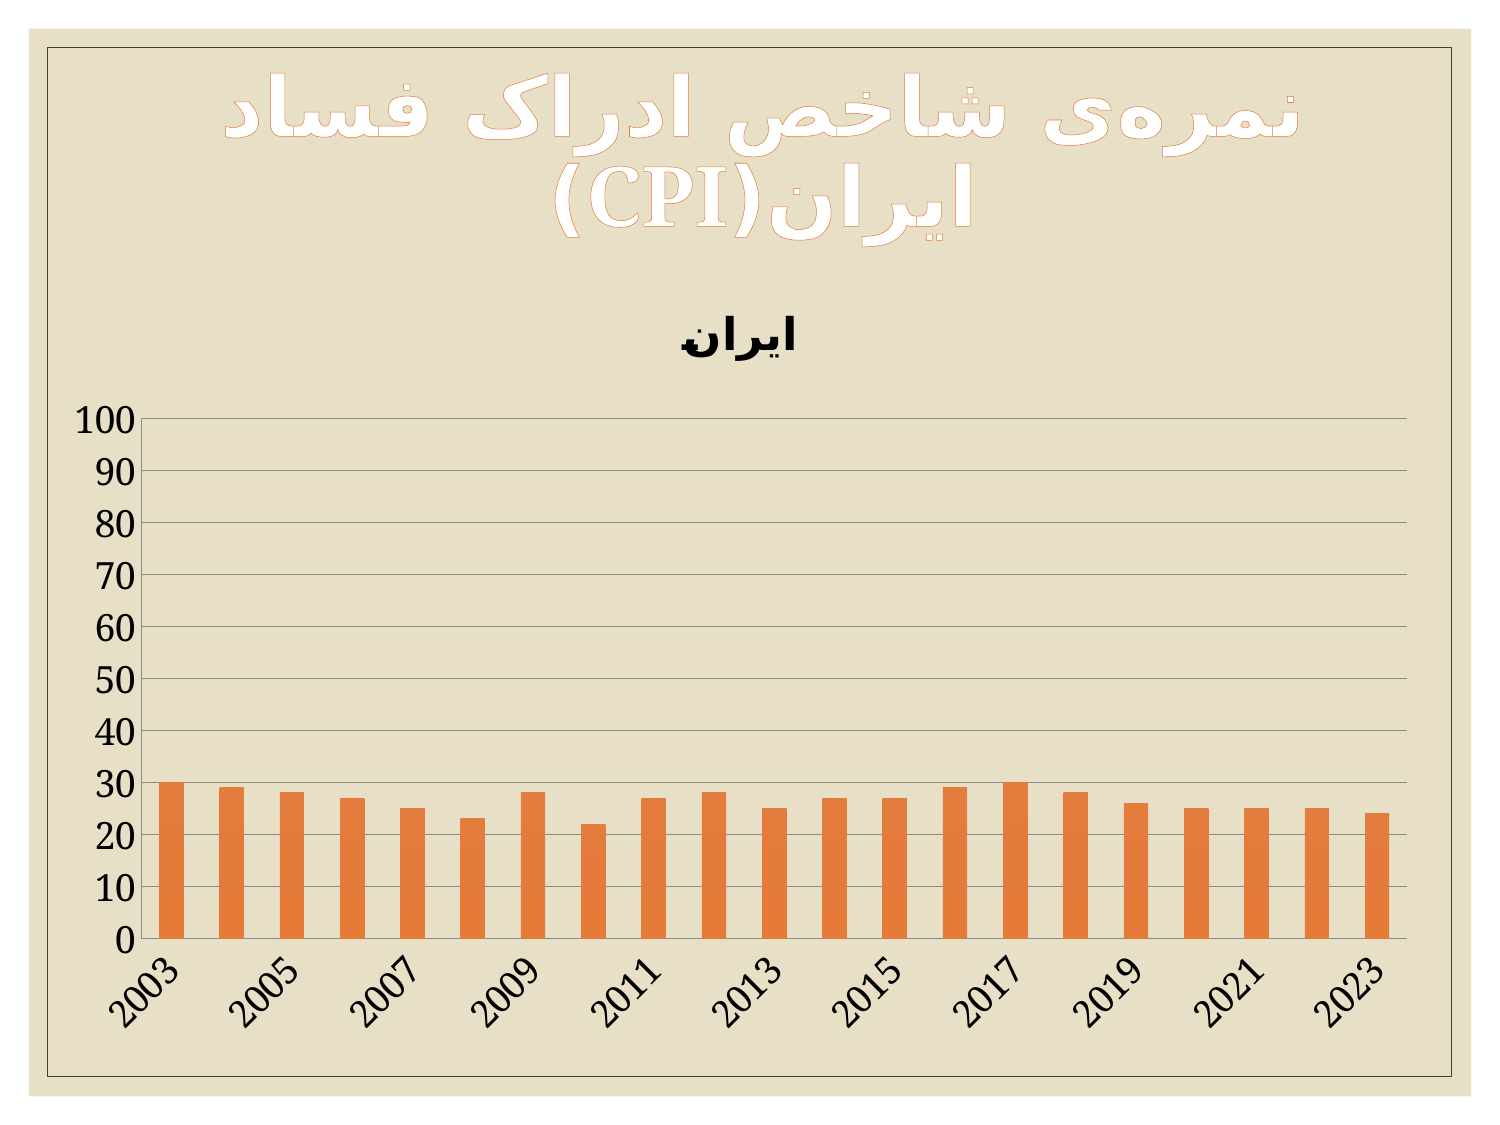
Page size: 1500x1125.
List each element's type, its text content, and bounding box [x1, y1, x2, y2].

title نمره‌ی شاخص ادراک فساد ایران(CPI) [132, 42, 1393, 261]
chart [46, 264, 1436, 1055]
